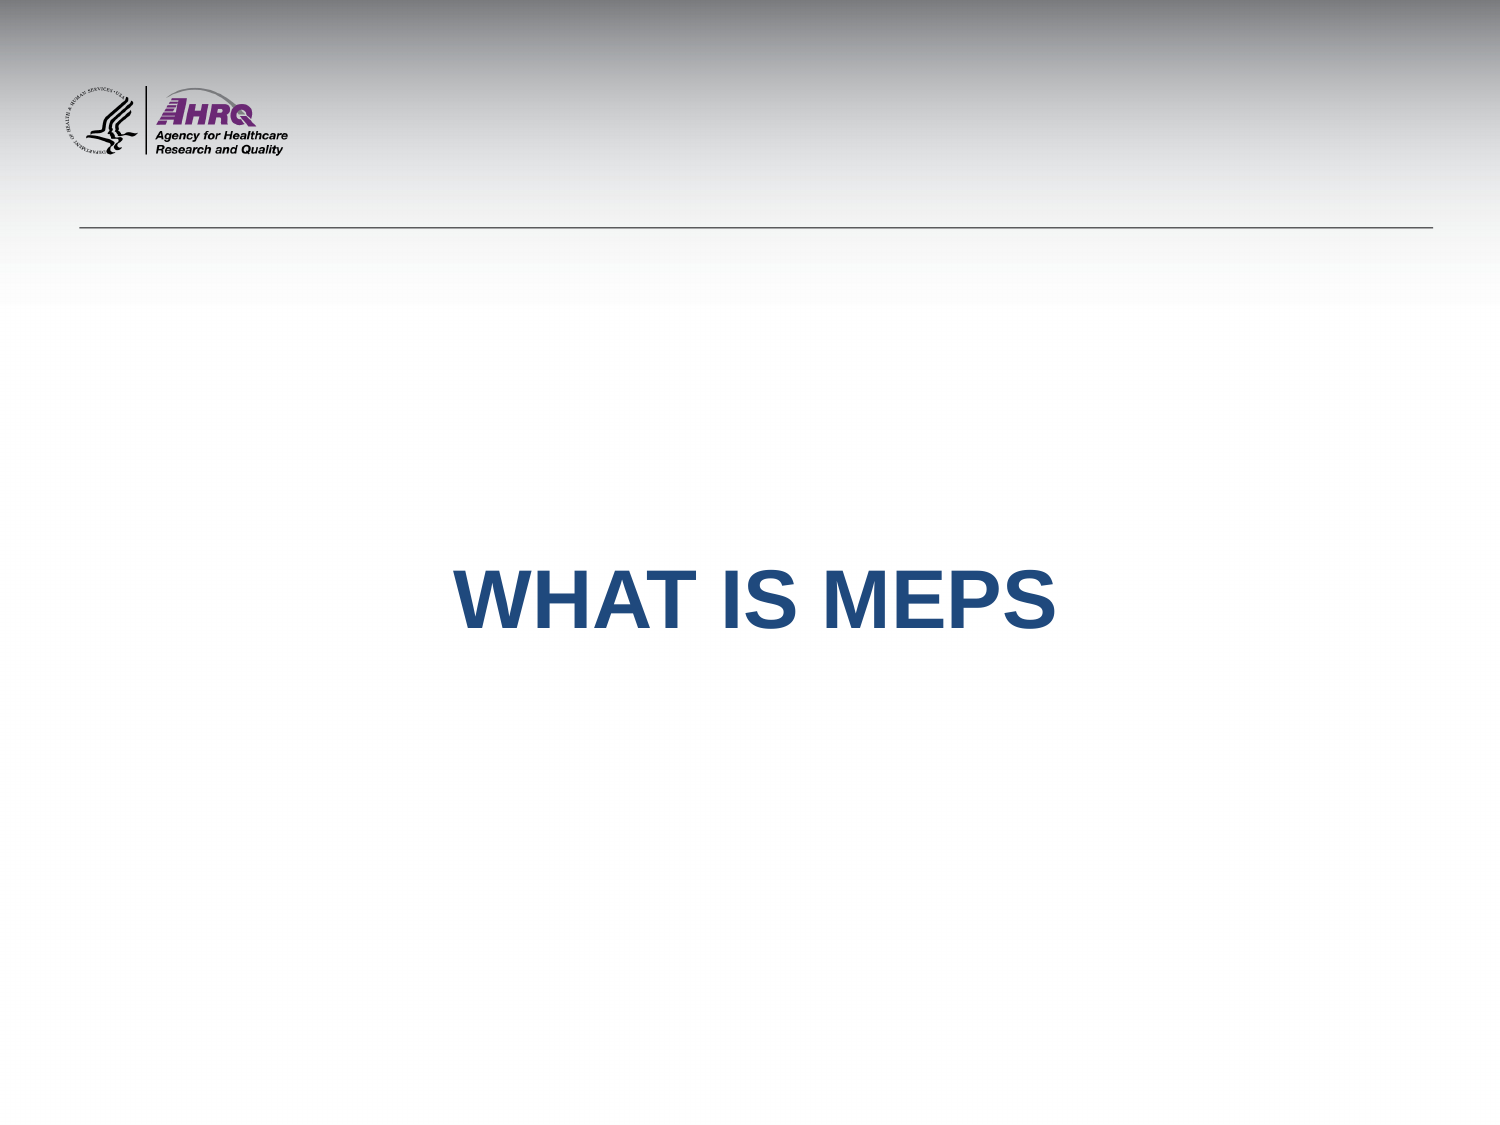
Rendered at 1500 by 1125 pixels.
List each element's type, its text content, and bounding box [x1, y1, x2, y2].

picture [0, 0, 1500, 1125]
title What is MEPS [118, 537, 1394, 761]
